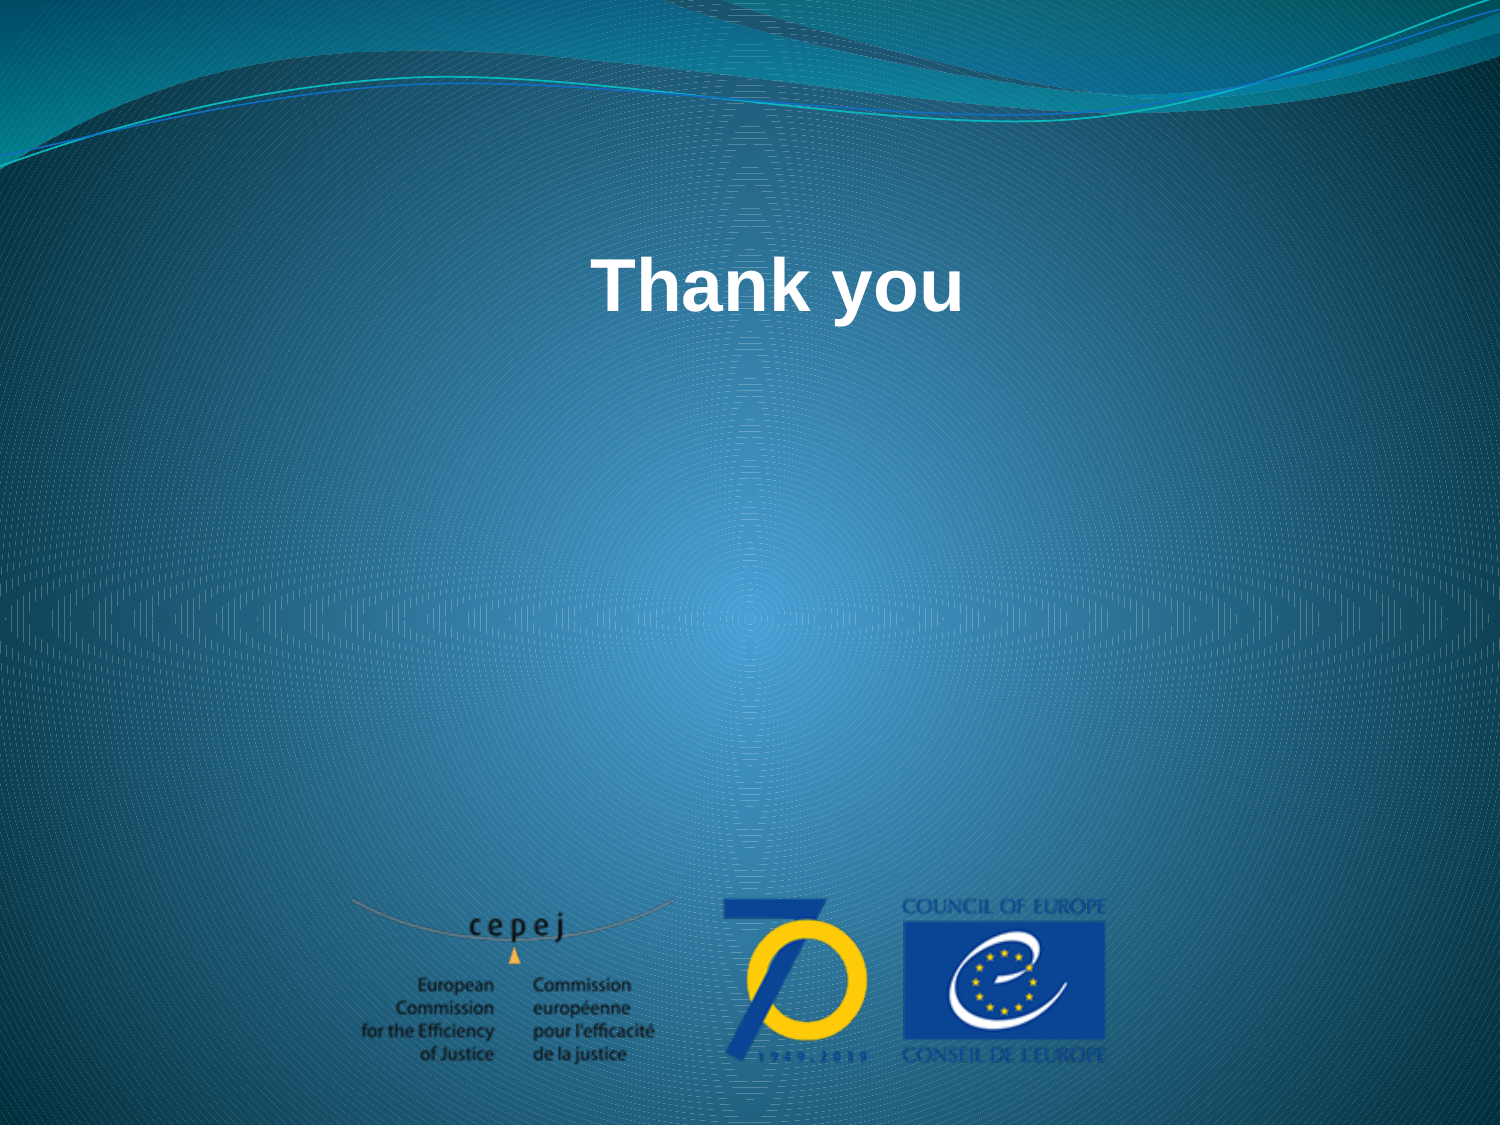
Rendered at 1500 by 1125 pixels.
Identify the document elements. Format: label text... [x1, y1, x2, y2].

picture [336, 857, 1133, 1101]
title Thank you [135, 149, 1424, 327]
